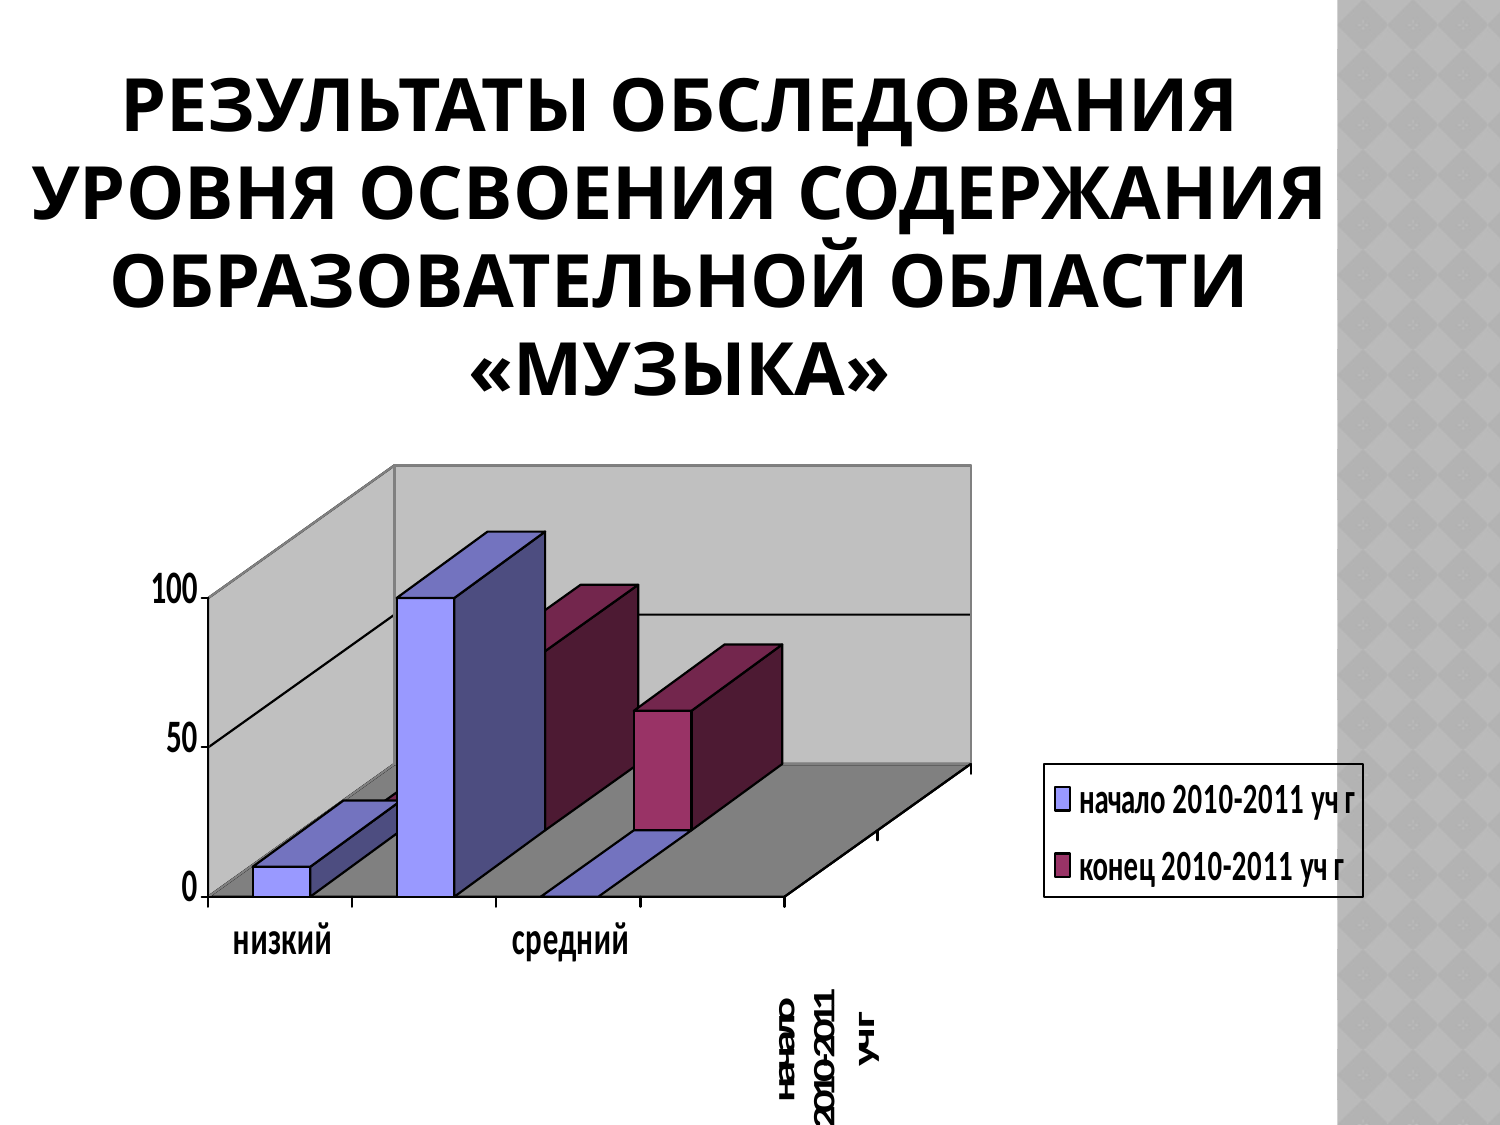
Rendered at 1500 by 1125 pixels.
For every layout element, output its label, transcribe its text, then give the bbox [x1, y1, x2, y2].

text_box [0, 444, 1384, 1125]
title Результаты обследования уровня освоения содержания образовательной области «Музыка» [11, 1, 1348, 411]
